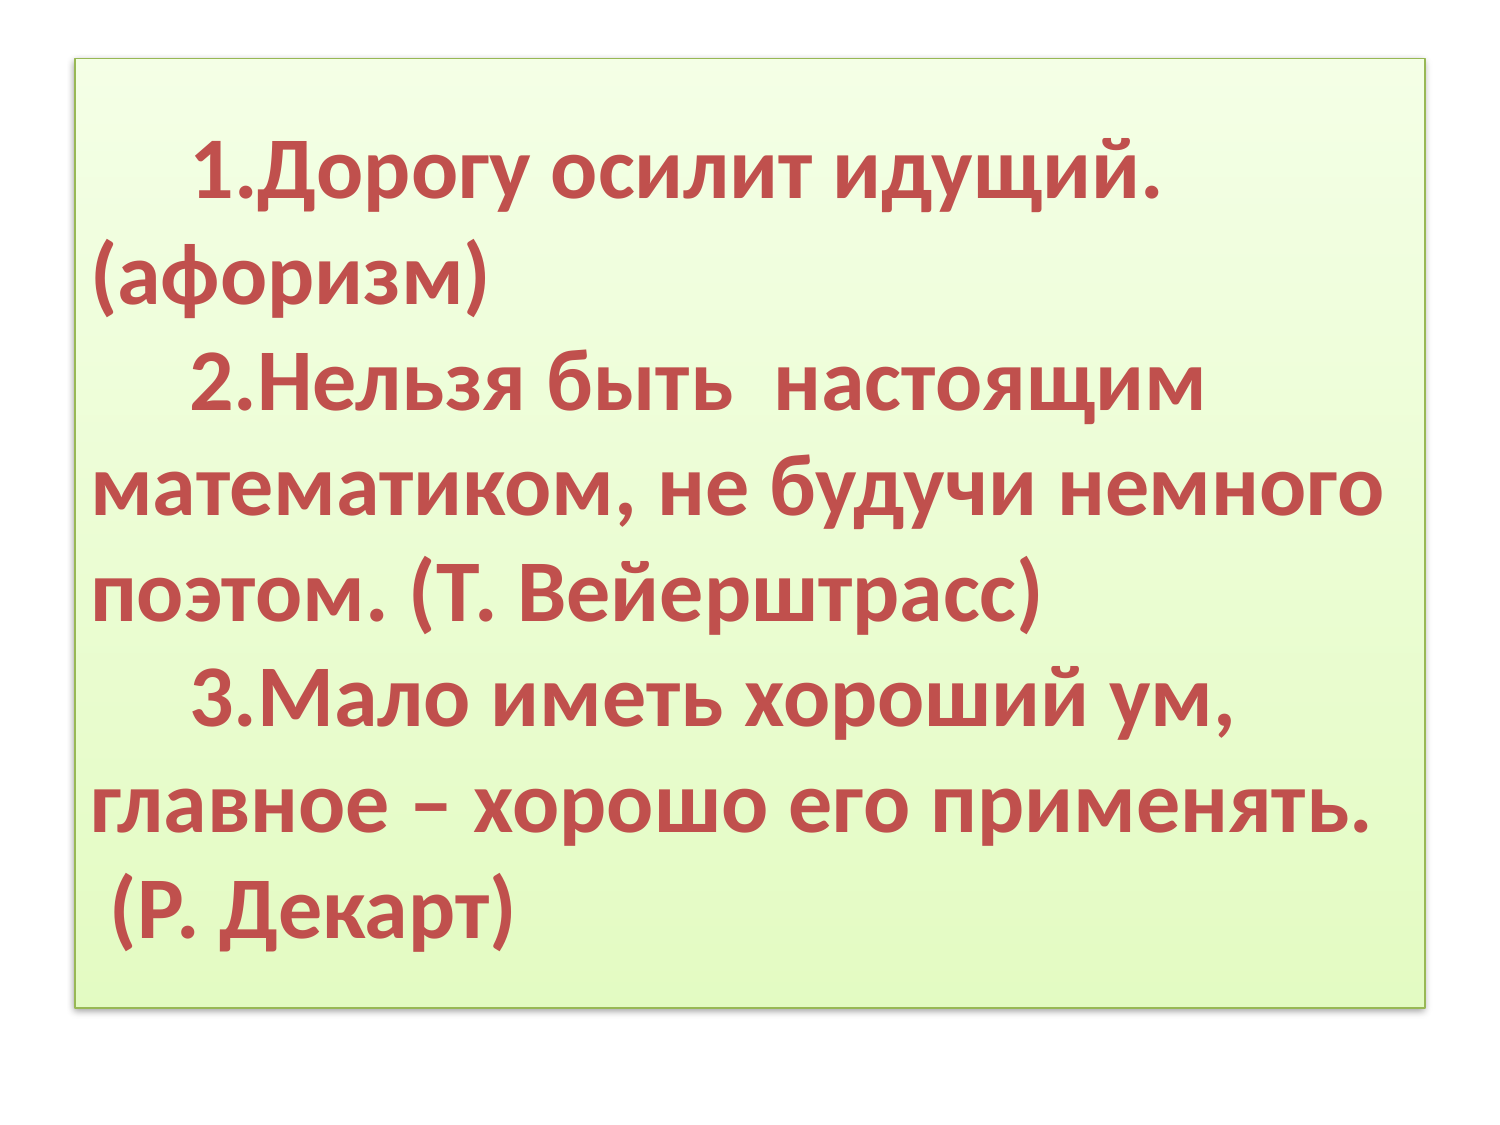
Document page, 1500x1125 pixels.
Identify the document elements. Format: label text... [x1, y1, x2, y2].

title 1.Дорогу осилит идущий. (афоризм) 2.Нельзя быть настоящим математиком, не будучи немного поэтом. (Т. Вейерштрасс) 3.Мало иметь хороший ум, главное – хорошо его применять. (Р. Декарт) [74, 58, 1426, 1009]
